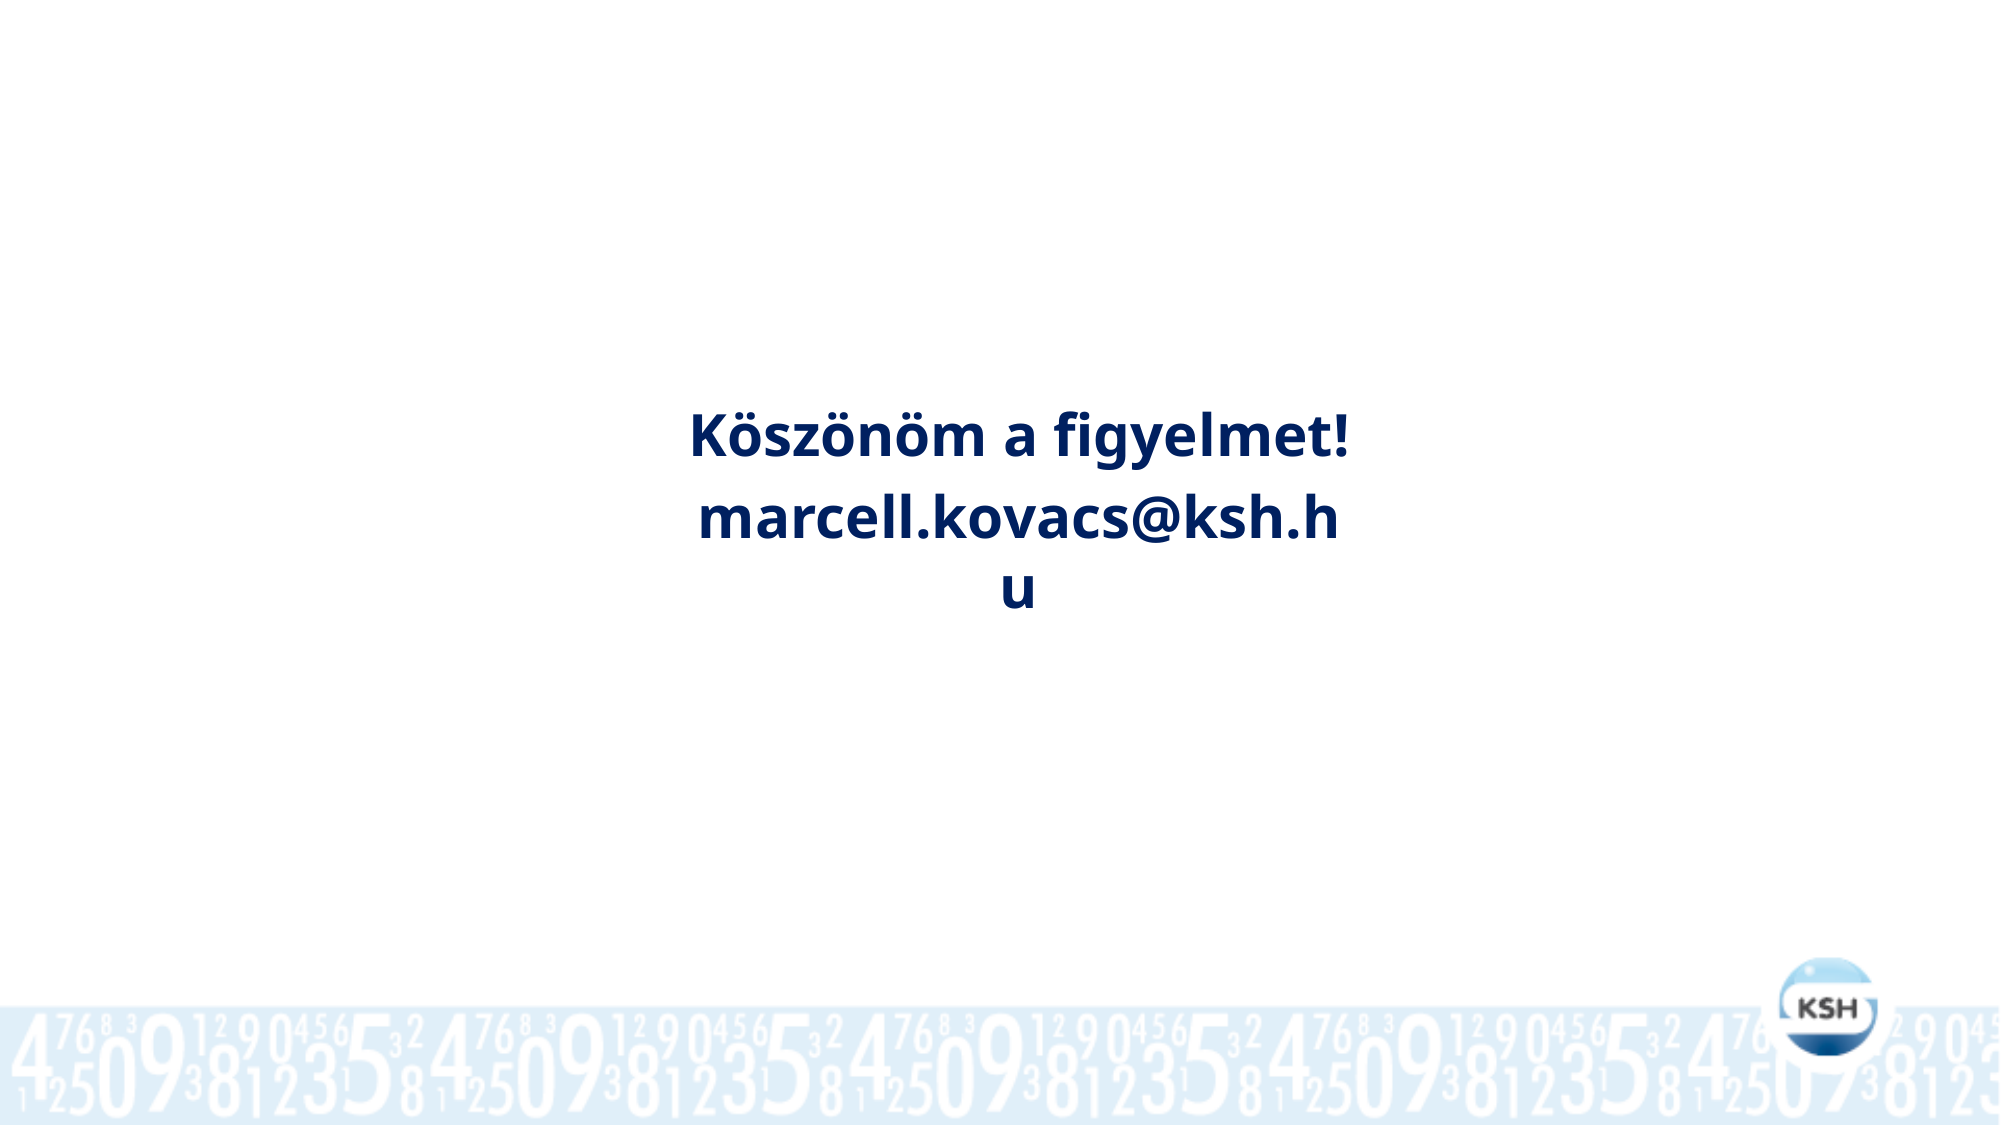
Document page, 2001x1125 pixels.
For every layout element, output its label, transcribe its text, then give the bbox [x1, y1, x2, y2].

text_box Köszönöm a figyelmet! marcell.kovacs@ksh.hu [671, 308, 1368, 628]
picture [0, 0, 2001, 1125]
